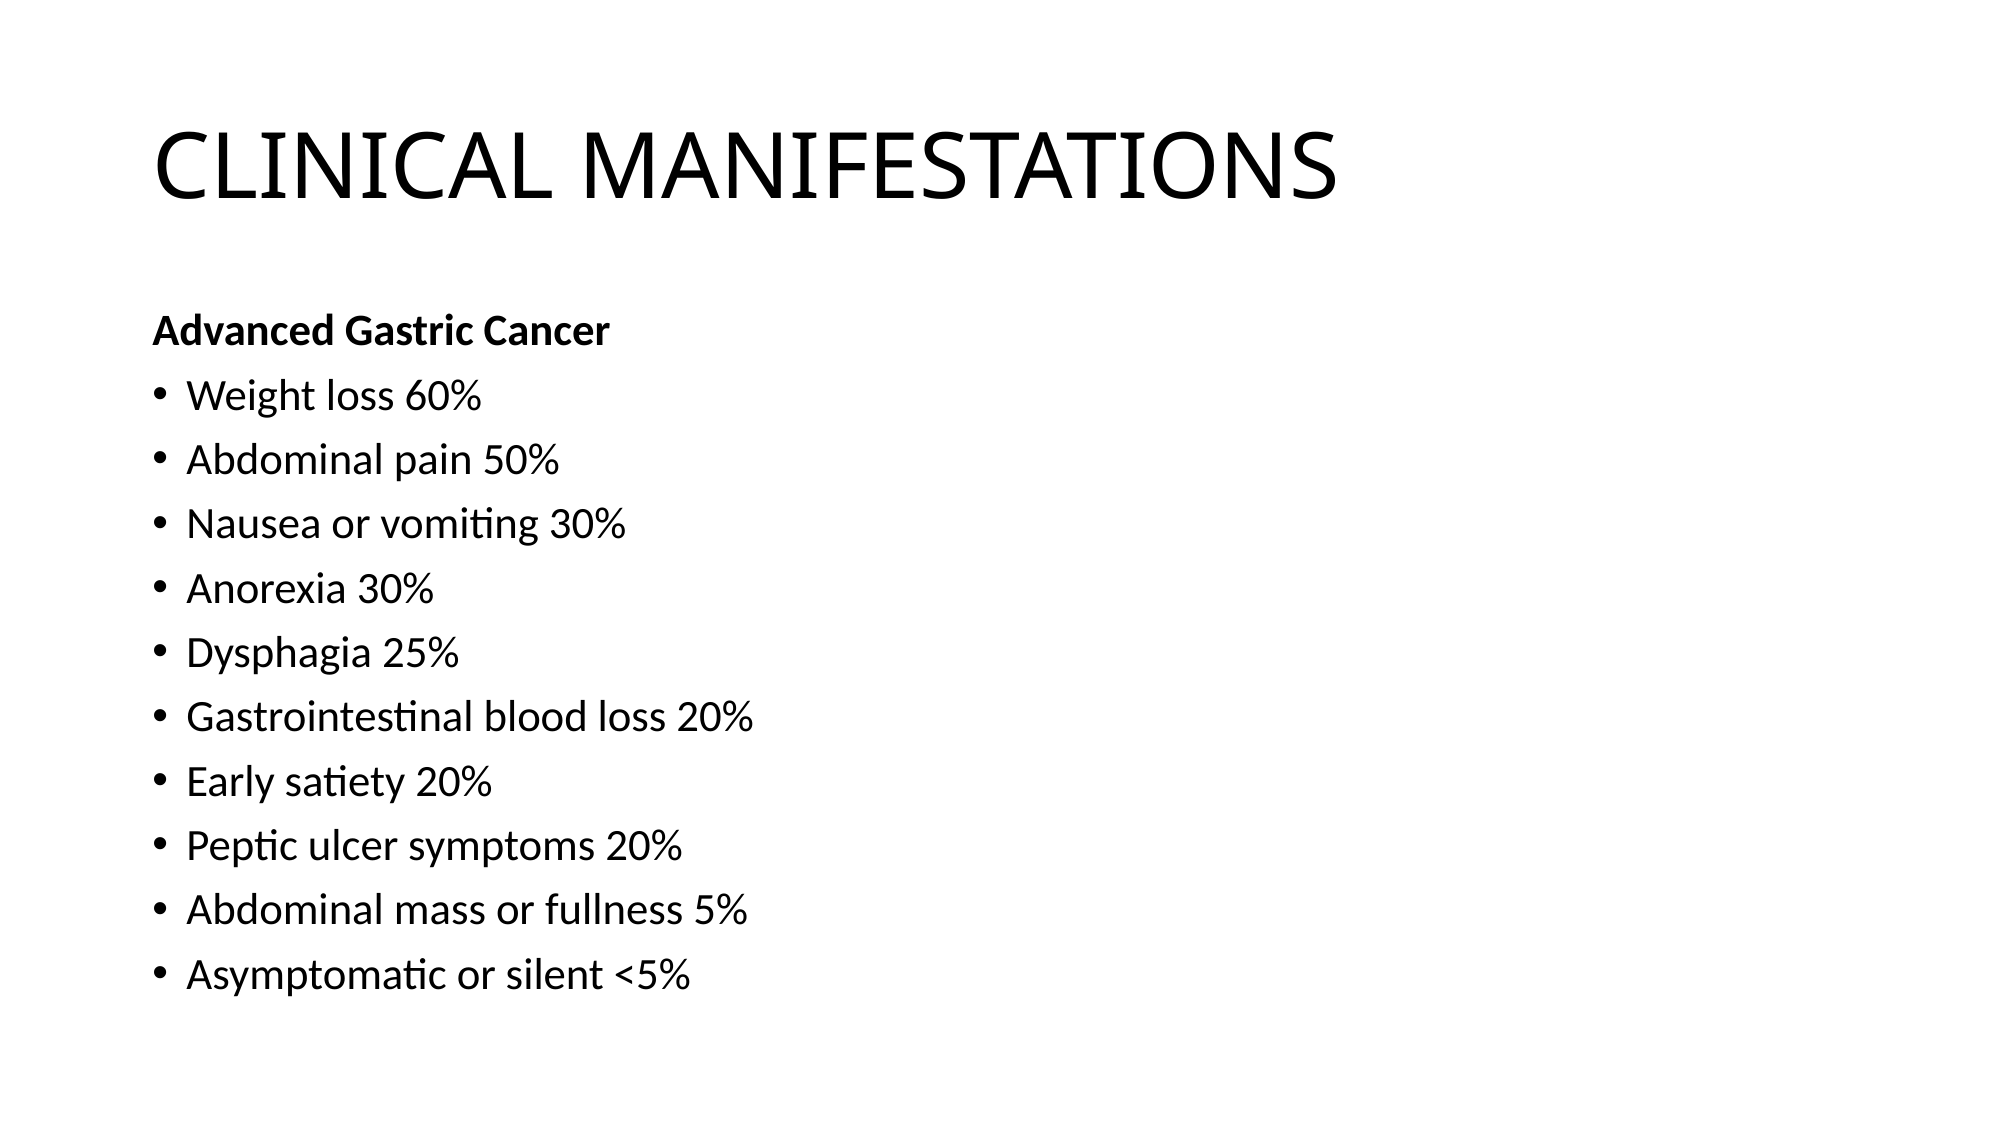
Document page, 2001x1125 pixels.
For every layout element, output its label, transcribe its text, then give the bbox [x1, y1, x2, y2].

title CLINICAL MANIFESTATIONS [137, 59, 1863, 278]
list Advanced Gastric Cancer Weight loss 60% Abdominal pain 50% Nausea or vomiting 30% Anorexia 30% Dysphagia 25% Gastrointestinal blood loss 20% Early satiety 20% Peptic ulcer symptoms 20% Abdominal mass or fullness 5% Asymptomatic or silent <5% [137, 299, 1863, 1014]
